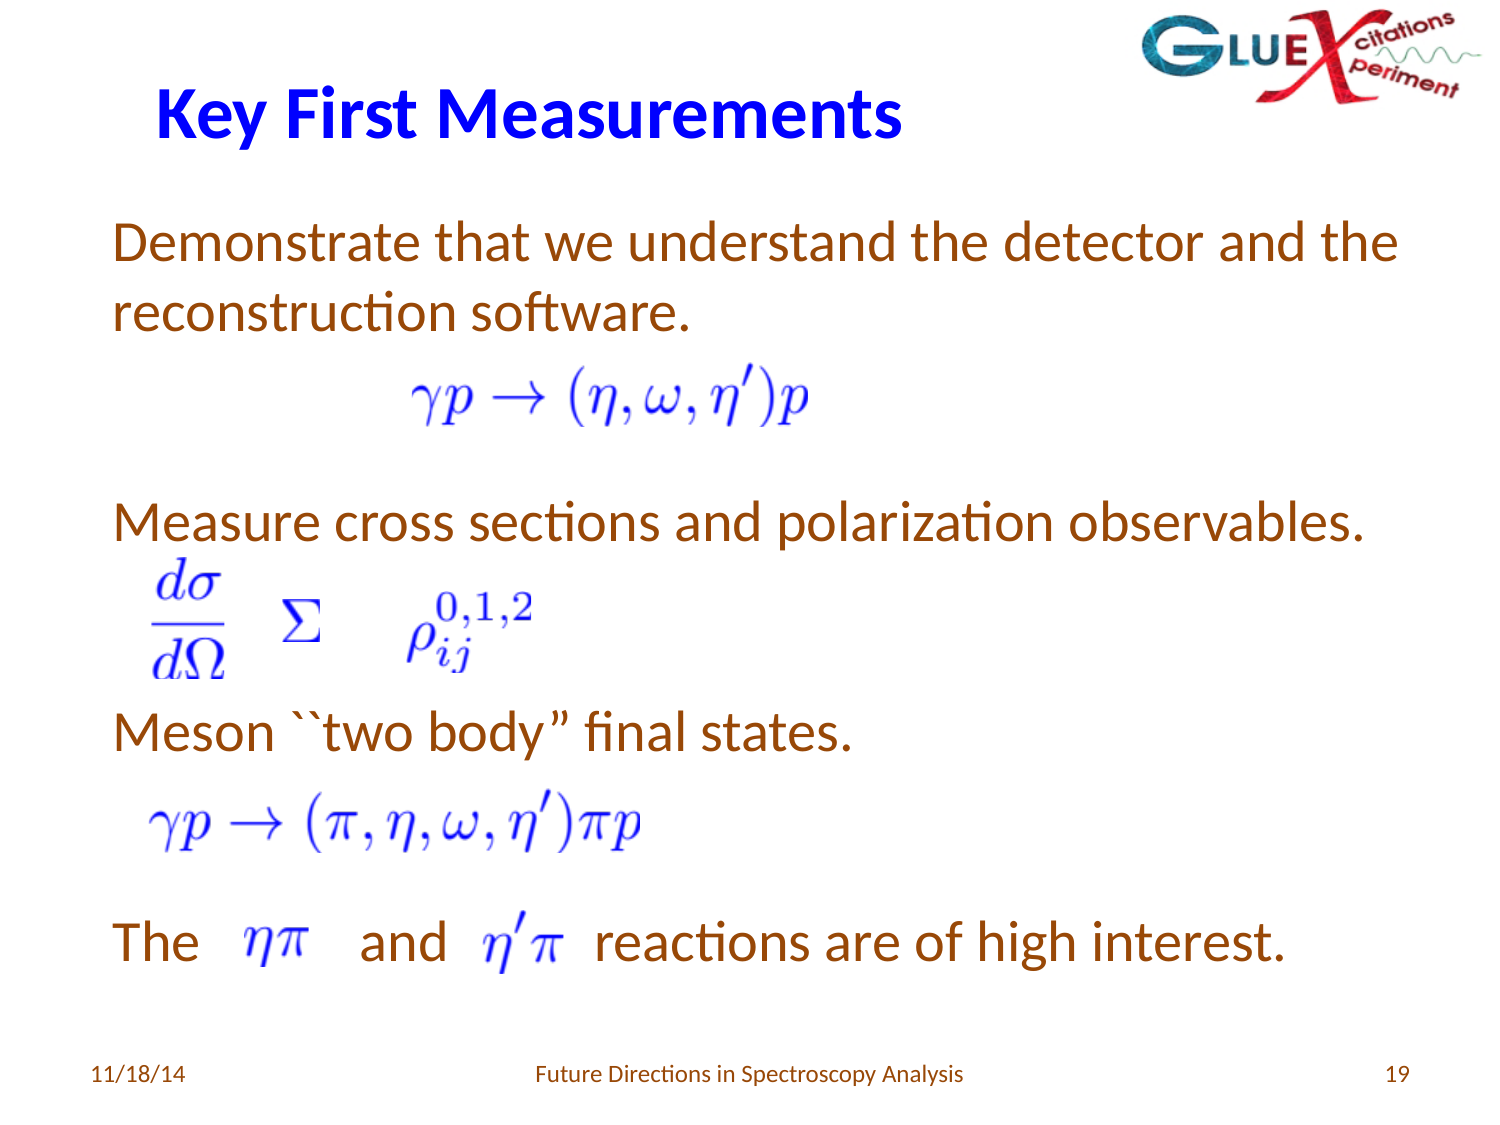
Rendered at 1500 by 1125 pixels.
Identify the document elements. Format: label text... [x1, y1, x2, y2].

slide_number 19 [1074, 1042, 1425, 1103]
picture [147, 787, 641, 853]
picture [151, 557, 225, 679]
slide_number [75, 1042, 425, 1103]
picture [282, 599, 321, 642]
footer Future Directions in Spectroscopy Analysis [512, 1042, 988, 1103]
picture [482, 910, 564, 974]
title Key First Measurements [75, 45, 988, 172]
picture [243, 926, 309, 967]
picture [405, 590, 532, 673]
text_box Demonstrate that we understand the detector and the reconstruction software. Measure cross sections and polarization observables. Meson ``two body” final states. The and reactions are of high interest. [98, 196, 1425, 981]
picture [411, 361, 809, 427]
picture [1125, 0, 1500, 110]
